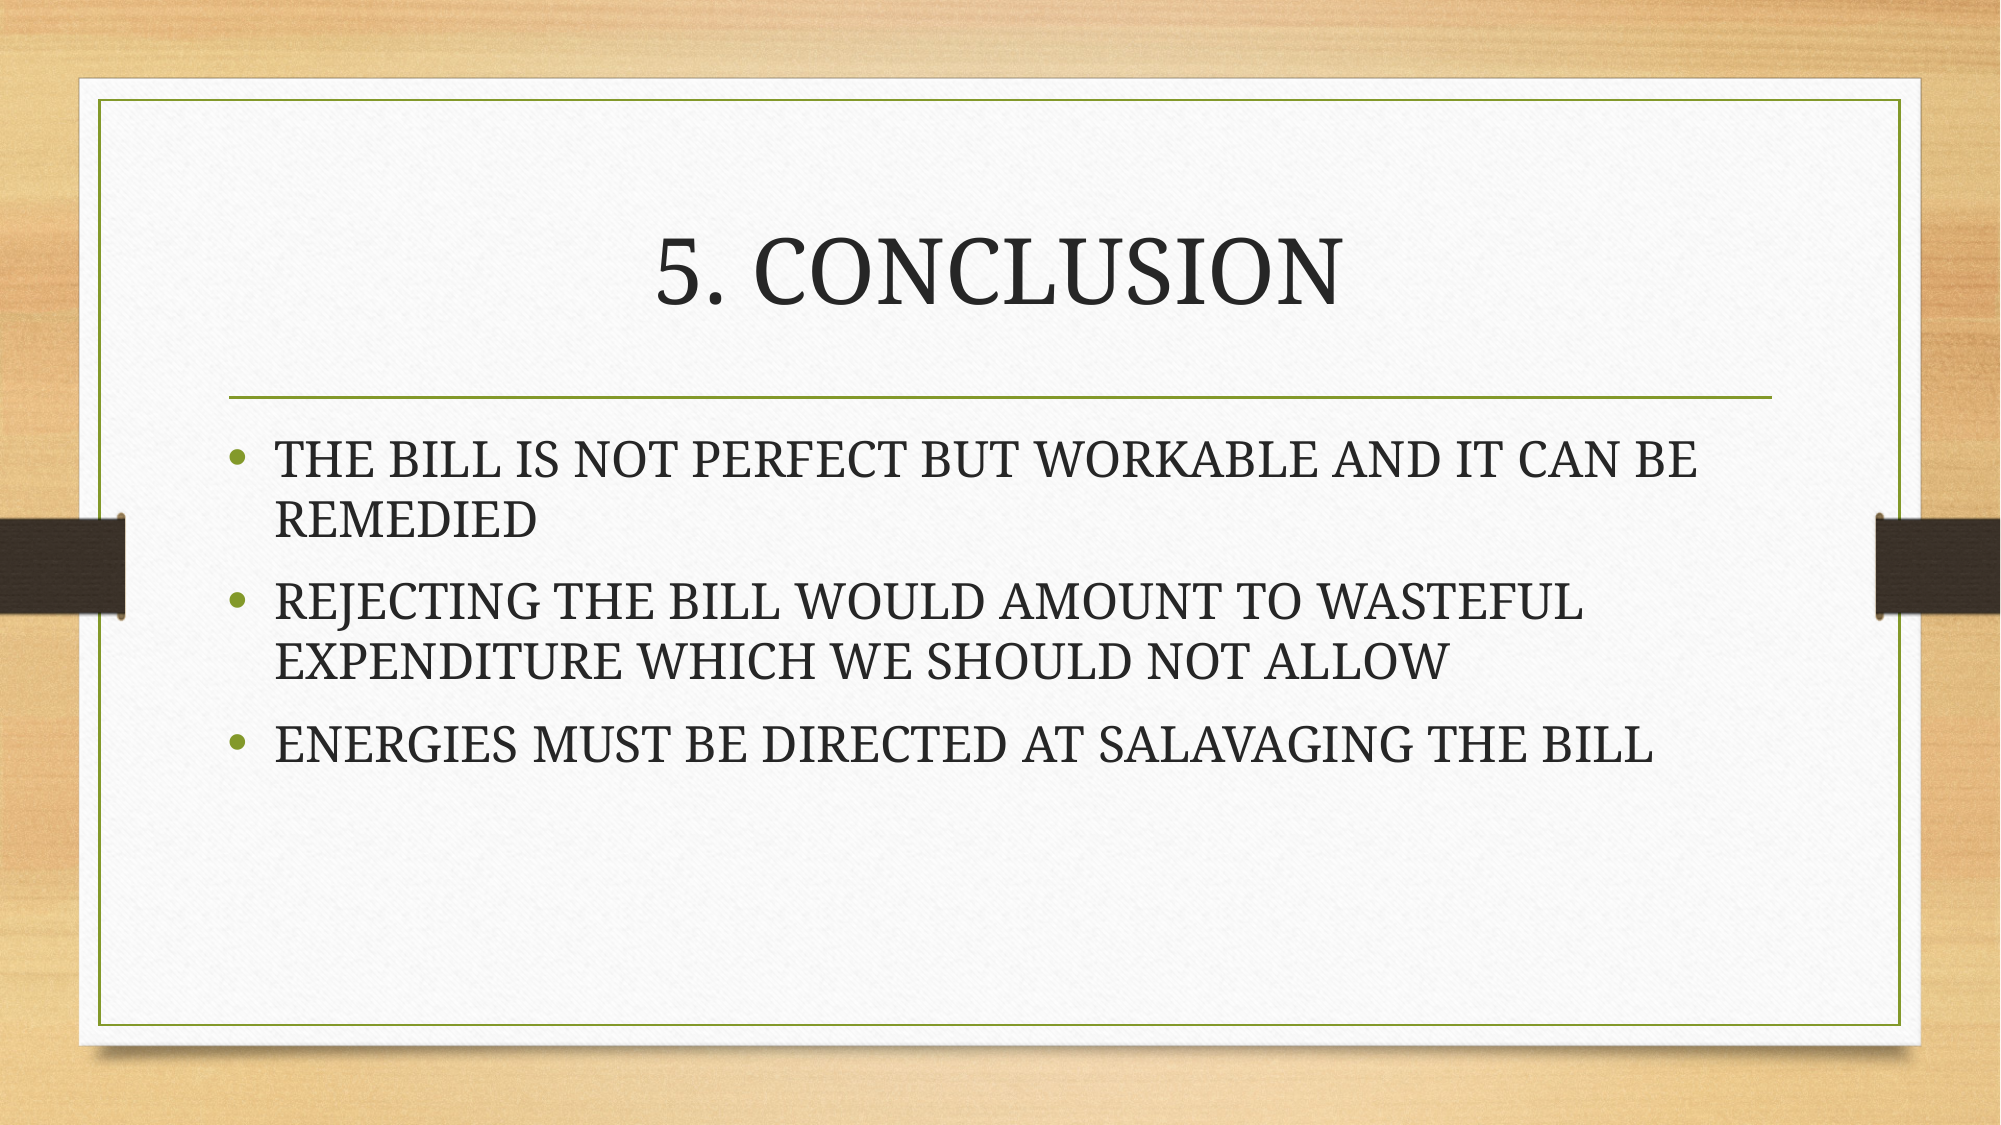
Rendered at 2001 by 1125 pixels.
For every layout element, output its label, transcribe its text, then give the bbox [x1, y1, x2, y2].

title 5. CONCLUSION [212, 161, 1788, 375]
picture [0, 0, 2001, 1125]
list THE BILL IS NOT PERFECT BUT WORKABLE AND IT CAN BE REMEDIED REJECTING THE BILL WOULD AMOUNT TO WASTEFUL EXPENDITURE WHICH WE SHOULD NOT ALLOW ENERGIES MUST BE DIRECTED AT SALAVAGING THE BILL [212, 419, 1788, 964]
